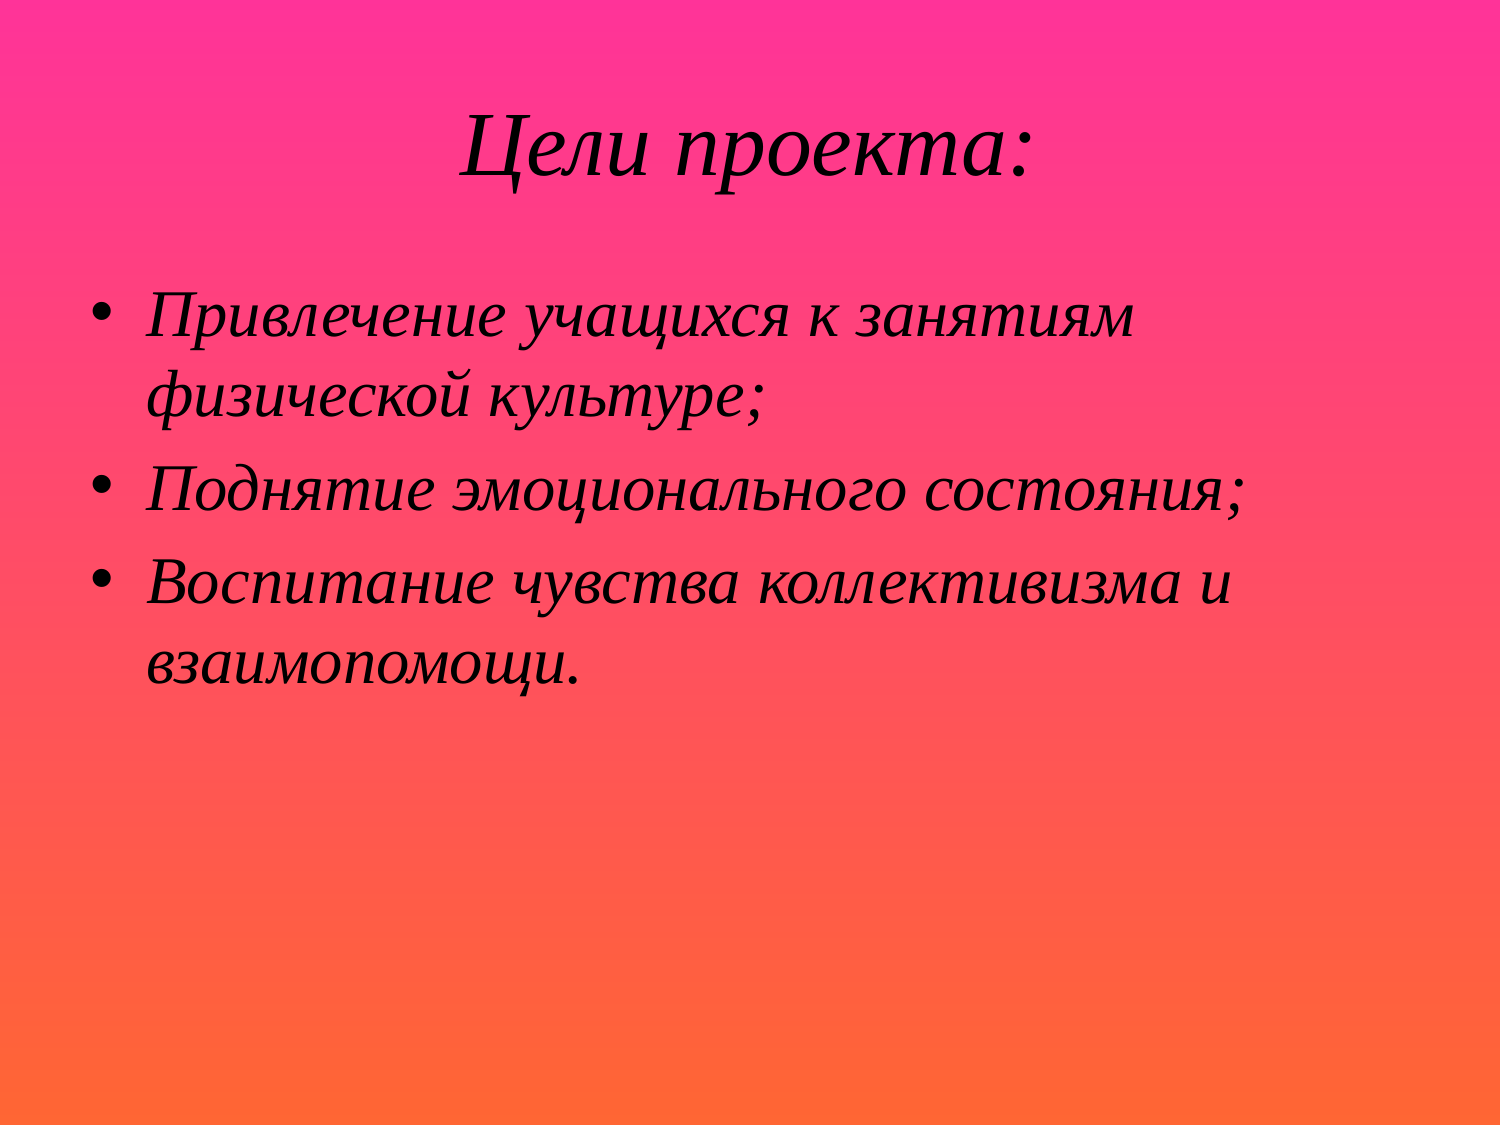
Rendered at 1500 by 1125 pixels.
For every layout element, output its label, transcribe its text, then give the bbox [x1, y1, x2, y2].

list Привлечение учащихся к занятиям физической культуре; Поднятие эмоционального состояния; Воспитание чувства коллективизма и взаимопомощи. [75, 262, 1425, 1005]
title Цели проекта: [75, 45, 1425, 233]
